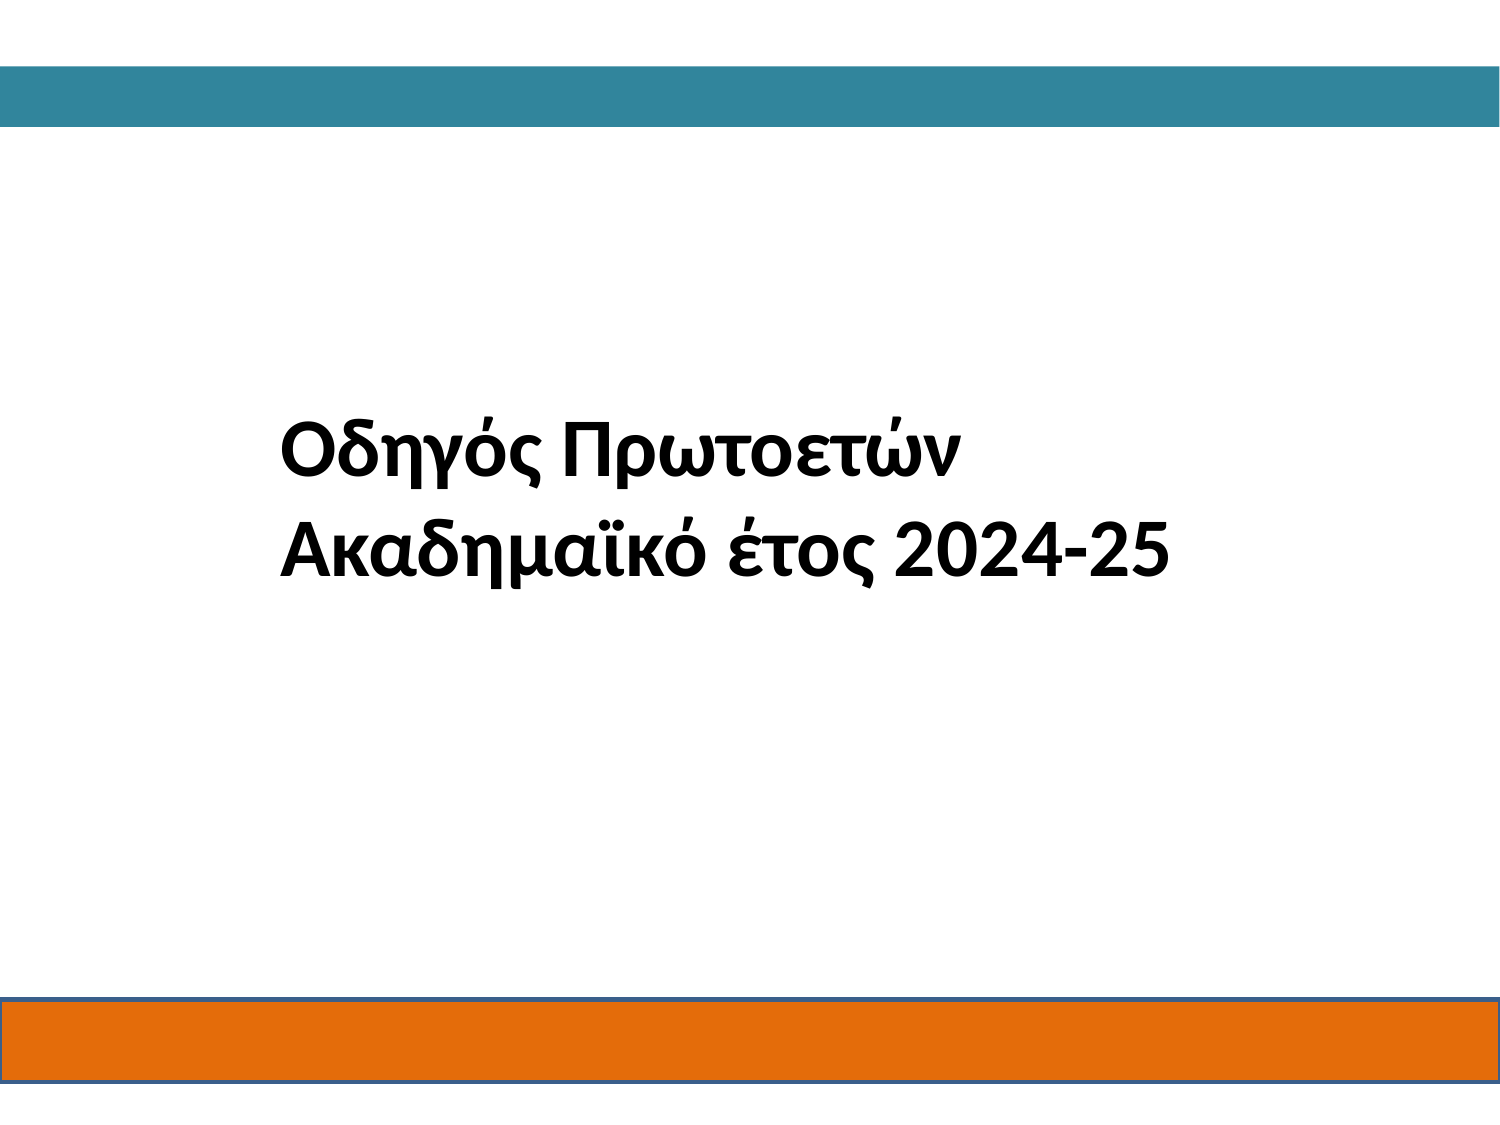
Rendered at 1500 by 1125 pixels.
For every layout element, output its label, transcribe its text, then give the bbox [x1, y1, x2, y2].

text_box [0, 997, 1500, 1084]
text_box Οδηγός Πρωτοετών Ακαδημαϊκό έτος 2024-25 [265, 385, 1267, 600]
text_box [0, 66, 1500, 127]
